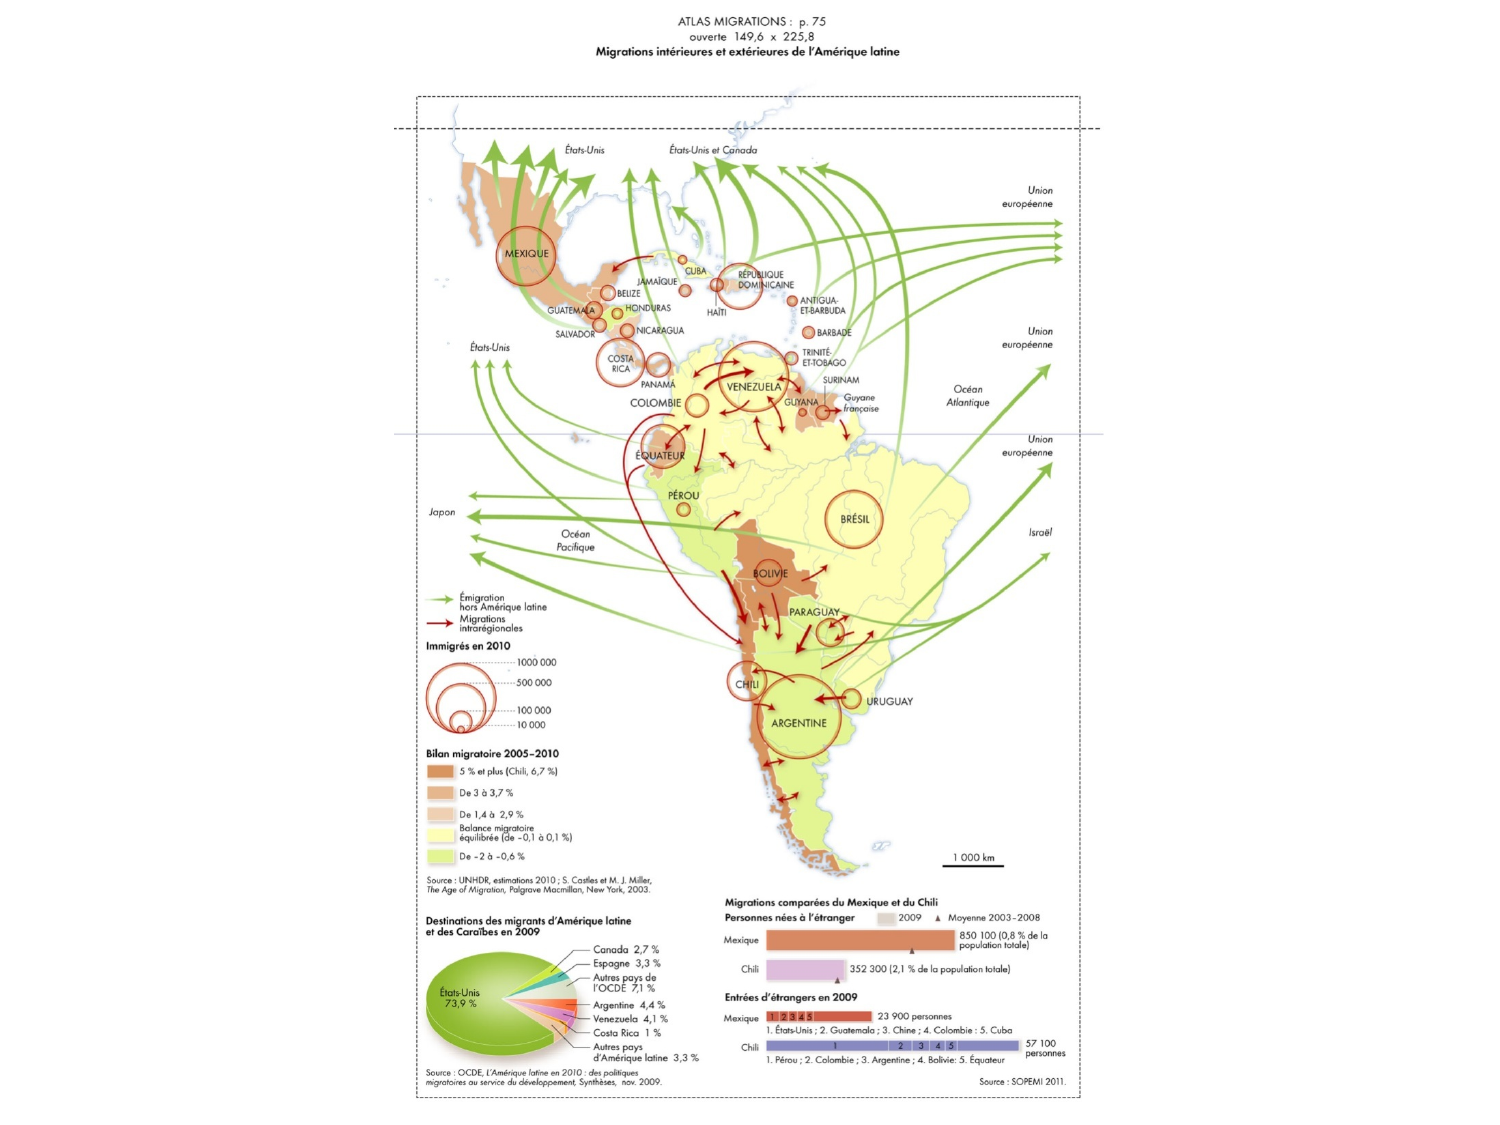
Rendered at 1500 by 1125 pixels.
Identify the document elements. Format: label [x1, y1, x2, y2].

picture [393, 0, 1106, 1125]
